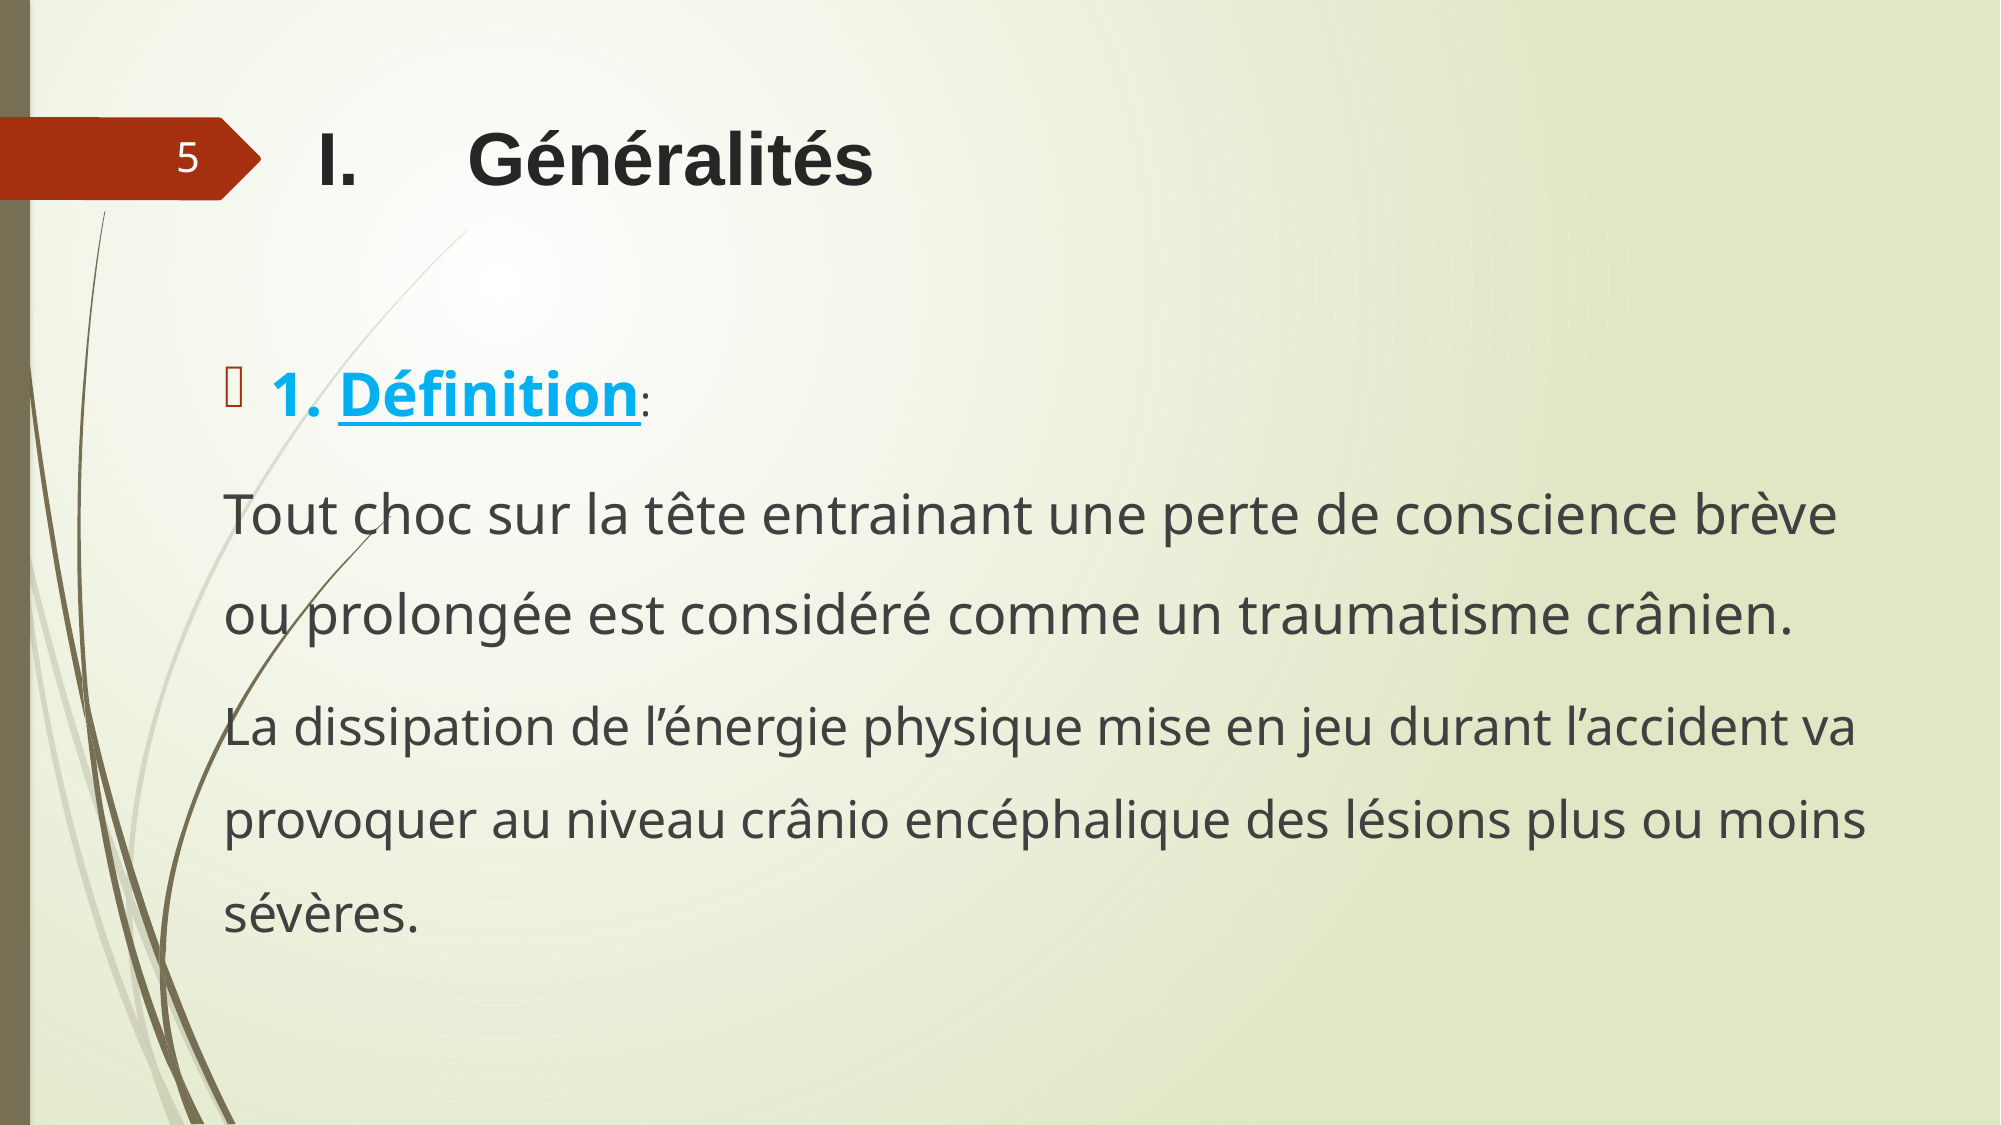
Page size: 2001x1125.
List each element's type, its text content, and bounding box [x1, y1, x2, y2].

slide_number 5 [87, 129, 216, 190]
list 1. Définition: Tout choc sur la tête entrainant une perte de conscience brève ou prolongée est considéré comme un traumatisme crânien. La dissipation de l’énergie physique mise en jeu durant l’accident va provoquer au niveau crânio encéphalique des lésions plus ou moins sévères. [208, 312, 1929, 955]
title I. Généralités [302, 102, 1765, 312]
